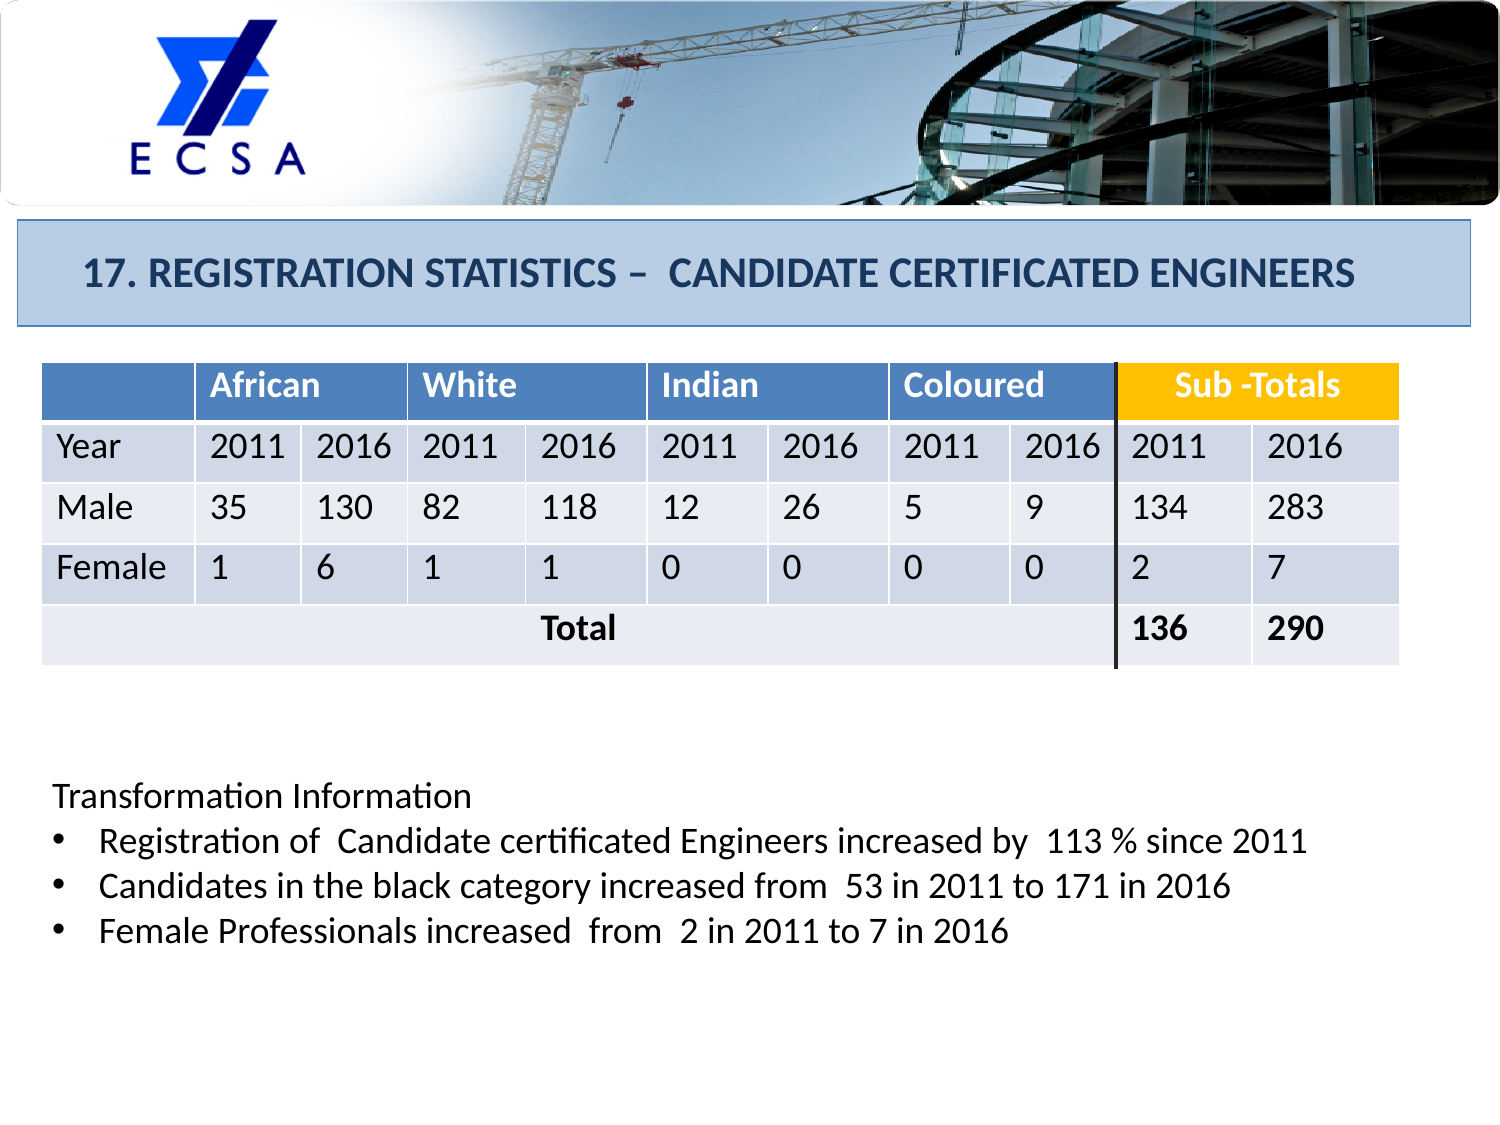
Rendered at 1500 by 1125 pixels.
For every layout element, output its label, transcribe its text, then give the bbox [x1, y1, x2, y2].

table_cell 118 [526, 484, 646, 543]
table_cell 1 [408, 545, 525, 604]
table_cell 2011 [408, 425, 525, 482]
table_cell 134 [1121, 484, 1251, 543]
table_cell 2016 [769, 425, 888, 482]
table_cell 6 [302, 545, 407, 604]
text_box Transformation Information Registration of Candidate certificated Engineers increased by 113 % since 2011 Candidates in the black category increased from 53 in 2011 to 171 in 2016 Female Professionals increased from 2 in 2011 to 7 in 2016 [37, 763, 1350, 1048]
table_cell 9 [1011, 484, 1111, 543]
table_cell 2011 [196, 425, 300, 482]
table_cell 2011 [648, 425, 767, 482]
table_cell 1 [526, 545, 646, 604]
table_cell 5 [890, 484, 1009, 543]
table_header White [408, 363, 646, 420]
table_header Sub -Totals [1118, 363, 1399, 420]
table_cell 2 [1121, 545, 1251, 604]
table_cell 290 [1253, 606, 1399, 665]
table_cell Male [42, 484, 194, 543]
table_cell 130 [302, 484, 407, 543]
table_cell 0 [769, 545, 888, 604]
table_cell 2011 [1121, 425, 1251, 482]
table_cell 12 [648, 484, 767, 543]
table_cell 26 [769, 484, 888, 543]
table_header [42, 363, 194, 420]
table_cell 2016 [1011, 425, 1111, 482]
table_cell 136 [1121, 606, 1251, 665]
table_cell 0 [890, 545, 1009, 604]
table_cell 35 [196, 484, 300, 543]
table_cell 82 [408, 484, 525, 543]
table_cell Total [42, 606, 1111, 665]
table_cell Female [42, 545, 194, 604]
picture [0, 0, 1500, 206]
table_header Coloured [890, 363, 1114, 420]
table_cell 283 [1253, 484, 1399, 543]
table_cell 7 [1253, 545, 1399, 604]
table_cell 2016 [526, 425, 646, 482]
table_cell Year [42, 425, 194, 482]
title 17. REGISTRATION STATISTICS – CANDIDATE CERTIFICATED ENGINEERS [17, 219, 1471, 327]
table_cell 1 [196, 545, 300, 604]
table_header Indian [648, 363, 888, 420]
table_cell 2016 [1253, 425, 1399, 482]
table_header African [196, 363, 407, 420]
table_cell 0 [1011, 545, 1111, 604]
table_cell 0 [648, 545, 767, 604]
table_cell 2011 [890, 425, 1009, 482]
table_cell 2016 [302, 425, 407, 482]
